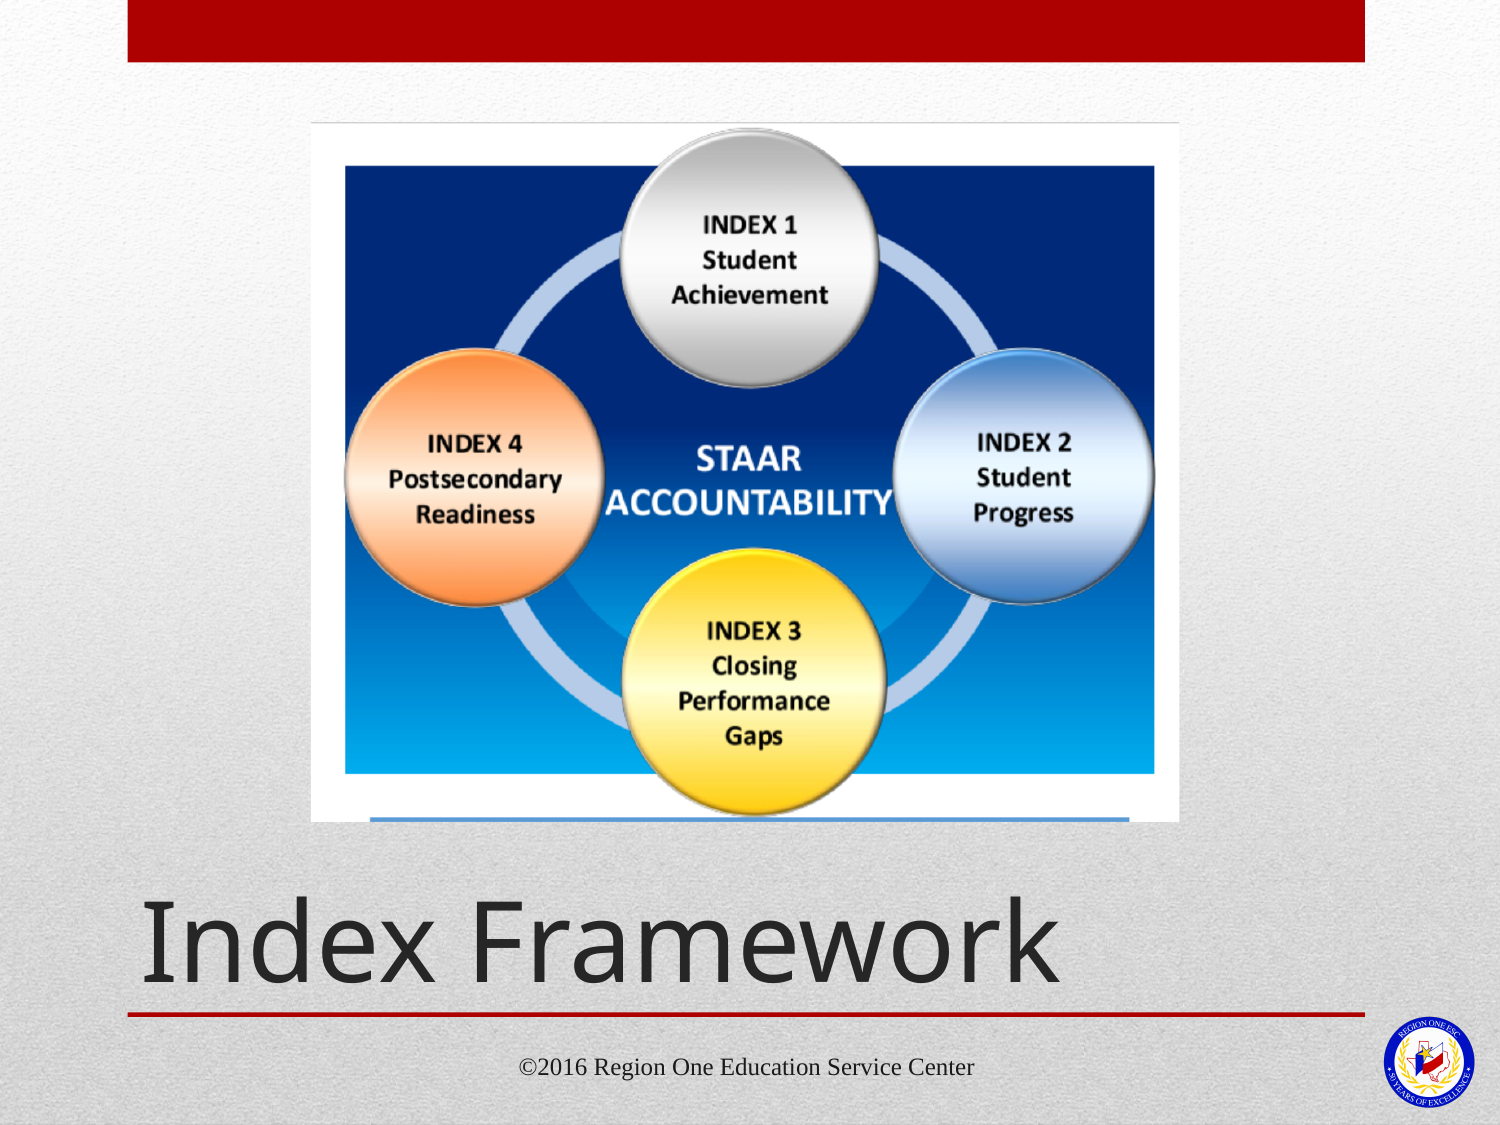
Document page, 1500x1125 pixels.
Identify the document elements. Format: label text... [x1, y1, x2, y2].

footer ©2016 Region One Education Service Center [131, 1035, 1363, 1096]
title Index Framework [125, 750, 1238, 1013]
picture [383, 25, 1107, 896]
picture [1382, 1015, 1476, 1108]
